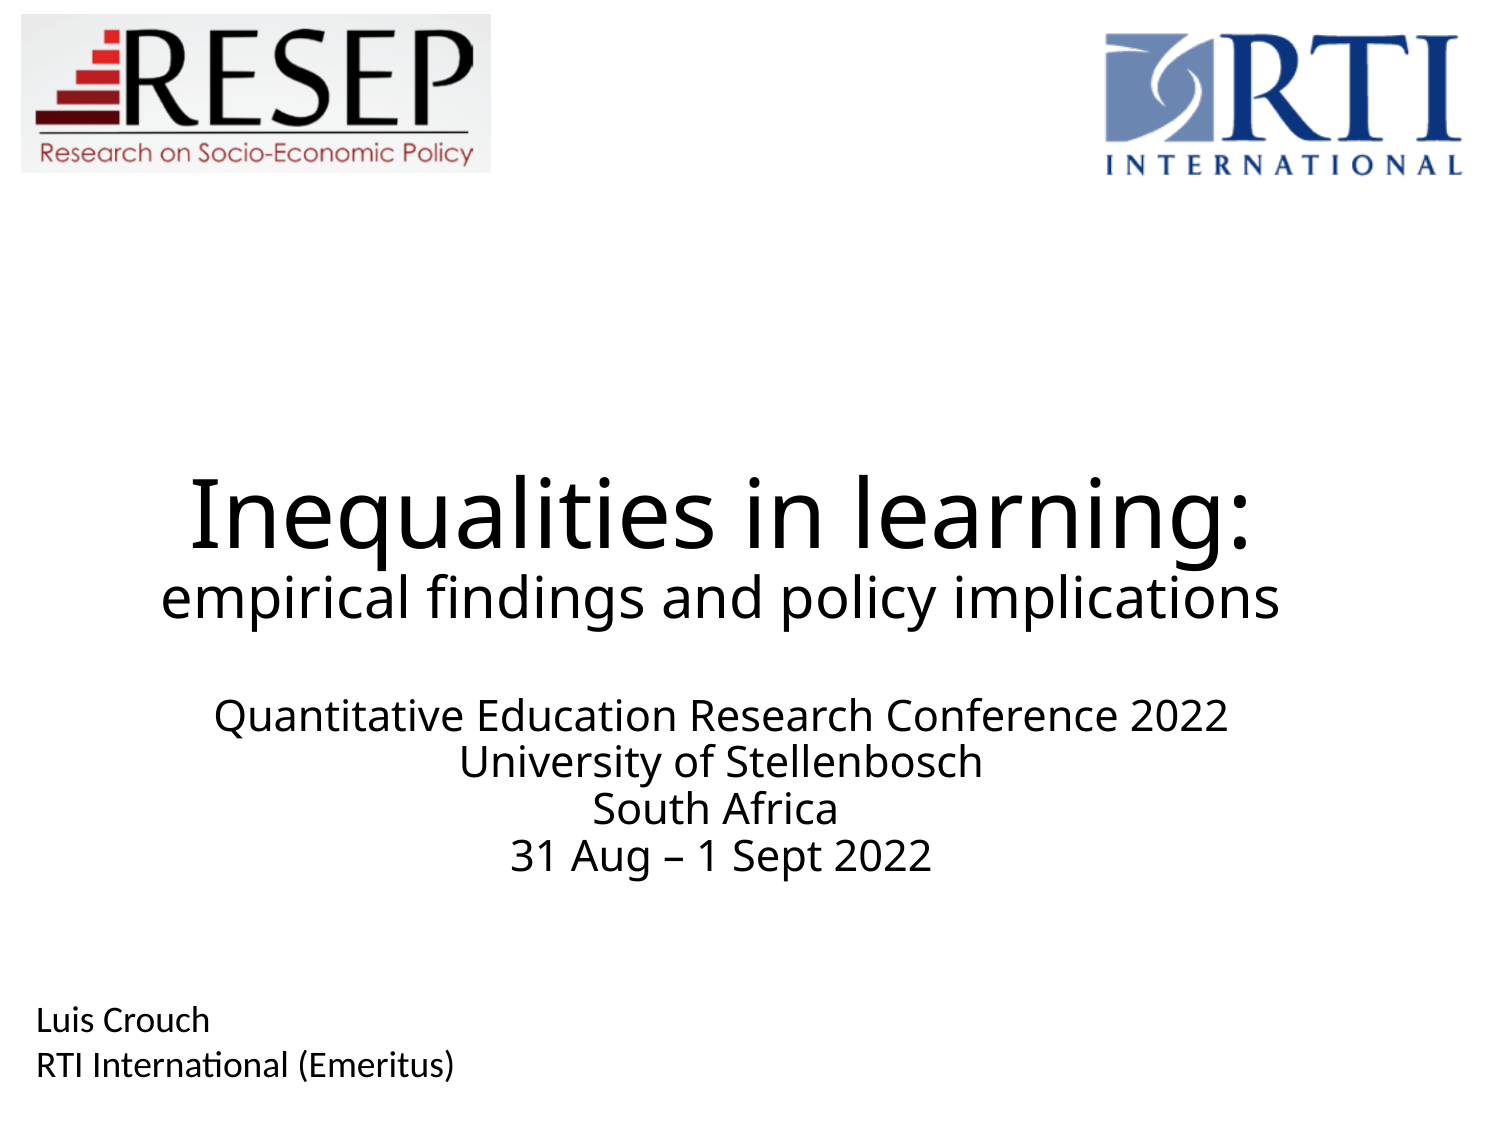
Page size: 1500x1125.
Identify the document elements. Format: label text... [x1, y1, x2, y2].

title Inequalities in learning: empirical findings and policy implications Quantitative Education Research Conference 2022 University of Stellenbosch South Africa 31 Aug – 1 Sept 2022 [83, 450, 1359, 931]
picture [1090, 14, 1479, 195]
picture [21, 14, 491, 173]
text_box Luis Crouch RTI International (Emeritus) [21, 987, 1099, 1093]
